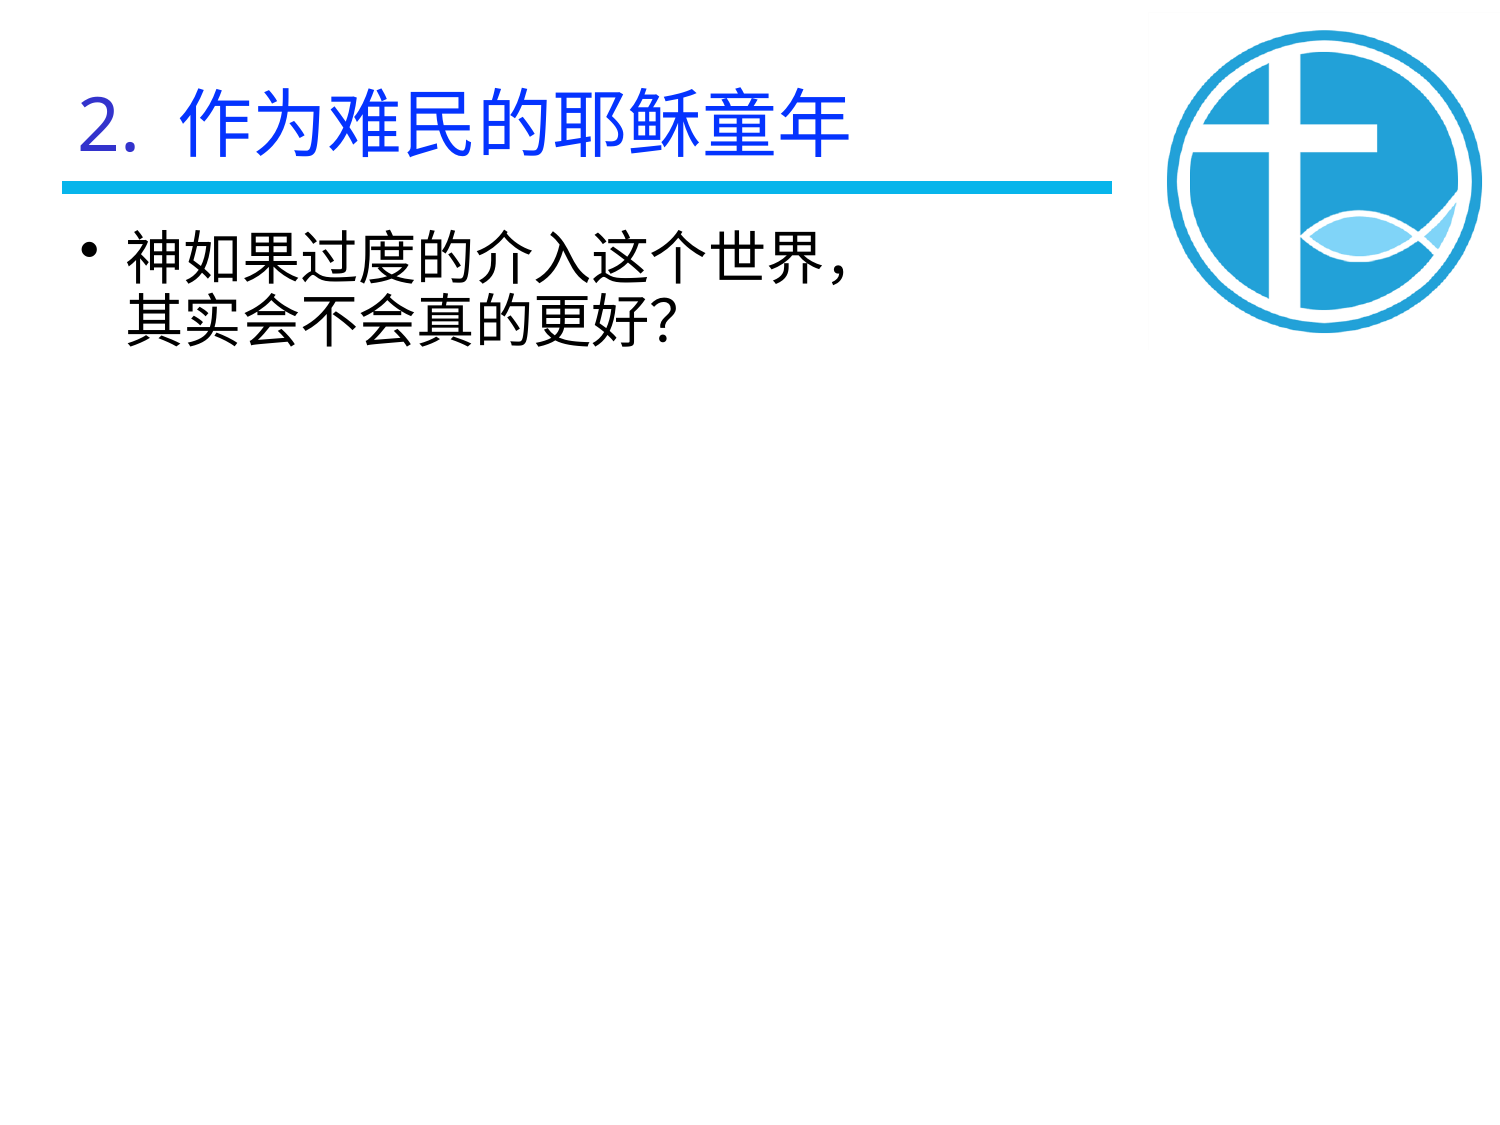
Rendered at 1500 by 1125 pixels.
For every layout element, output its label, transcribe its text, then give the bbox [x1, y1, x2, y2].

text_box 2. 作为难民的耶稣童年 [69, 79, 1130, 175]
picture [1148, 12, 1500, 350]
text_box 神如果过度的介入这个世界， 其实会不会真的更好？ [72, 221, 1220, 363]
